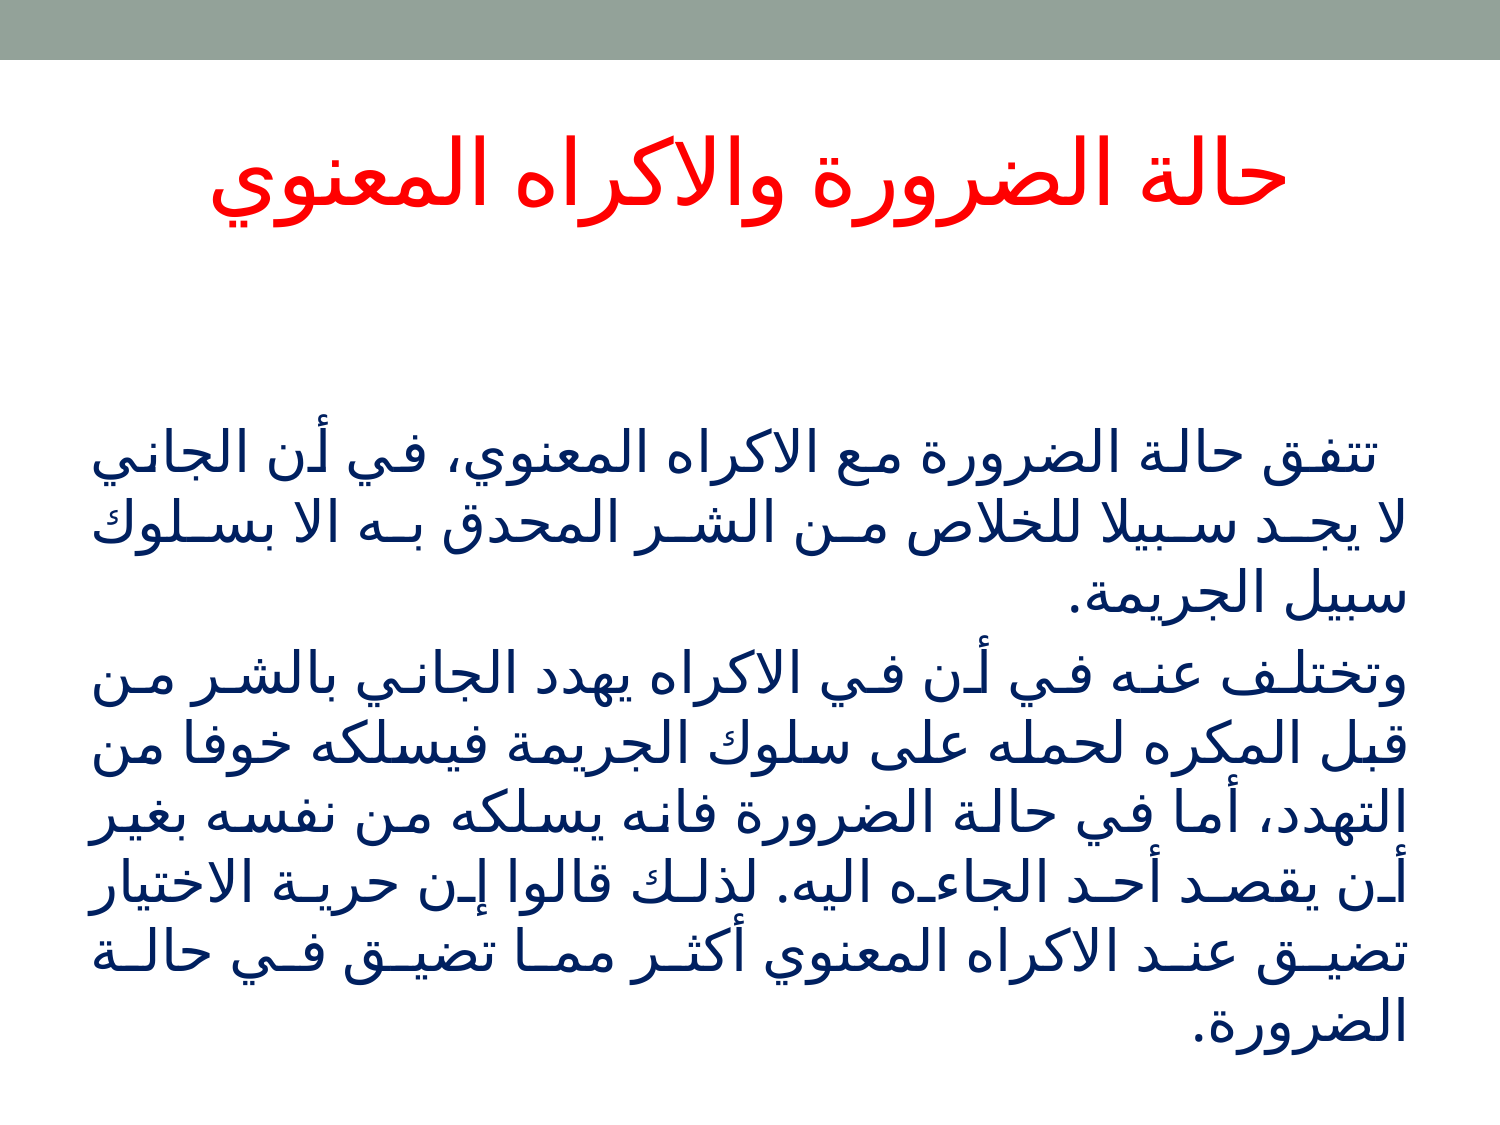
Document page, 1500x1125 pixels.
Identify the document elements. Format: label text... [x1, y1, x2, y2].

title حالة الضرورة والاكراه المعنوي [75, 87, 1425, 250]
list تتفق حالة الضرورة مع الاكراه المعنوي، في أن الجاني لا يجد سبيلا للخلاص من الشر المحدق به الا بسلوك سبيل الجريمة. وتختلف عنه في أن في الاكراه يهدد الجاني بالشر من قبل المكره لحمله على سلوك الجريمة فيسلكه خوفا من التهدد، أما في حالة الضرورة فانه يسلكه من نفسه بغير أن يقصد أحد الجاءه اليه. لذلك قالوا إن حرية الاختيار تضيق عند الاكراه المعنوي أكثر مما تضيق في حالة الضرورة. [75, 262, 1425, 1063]
